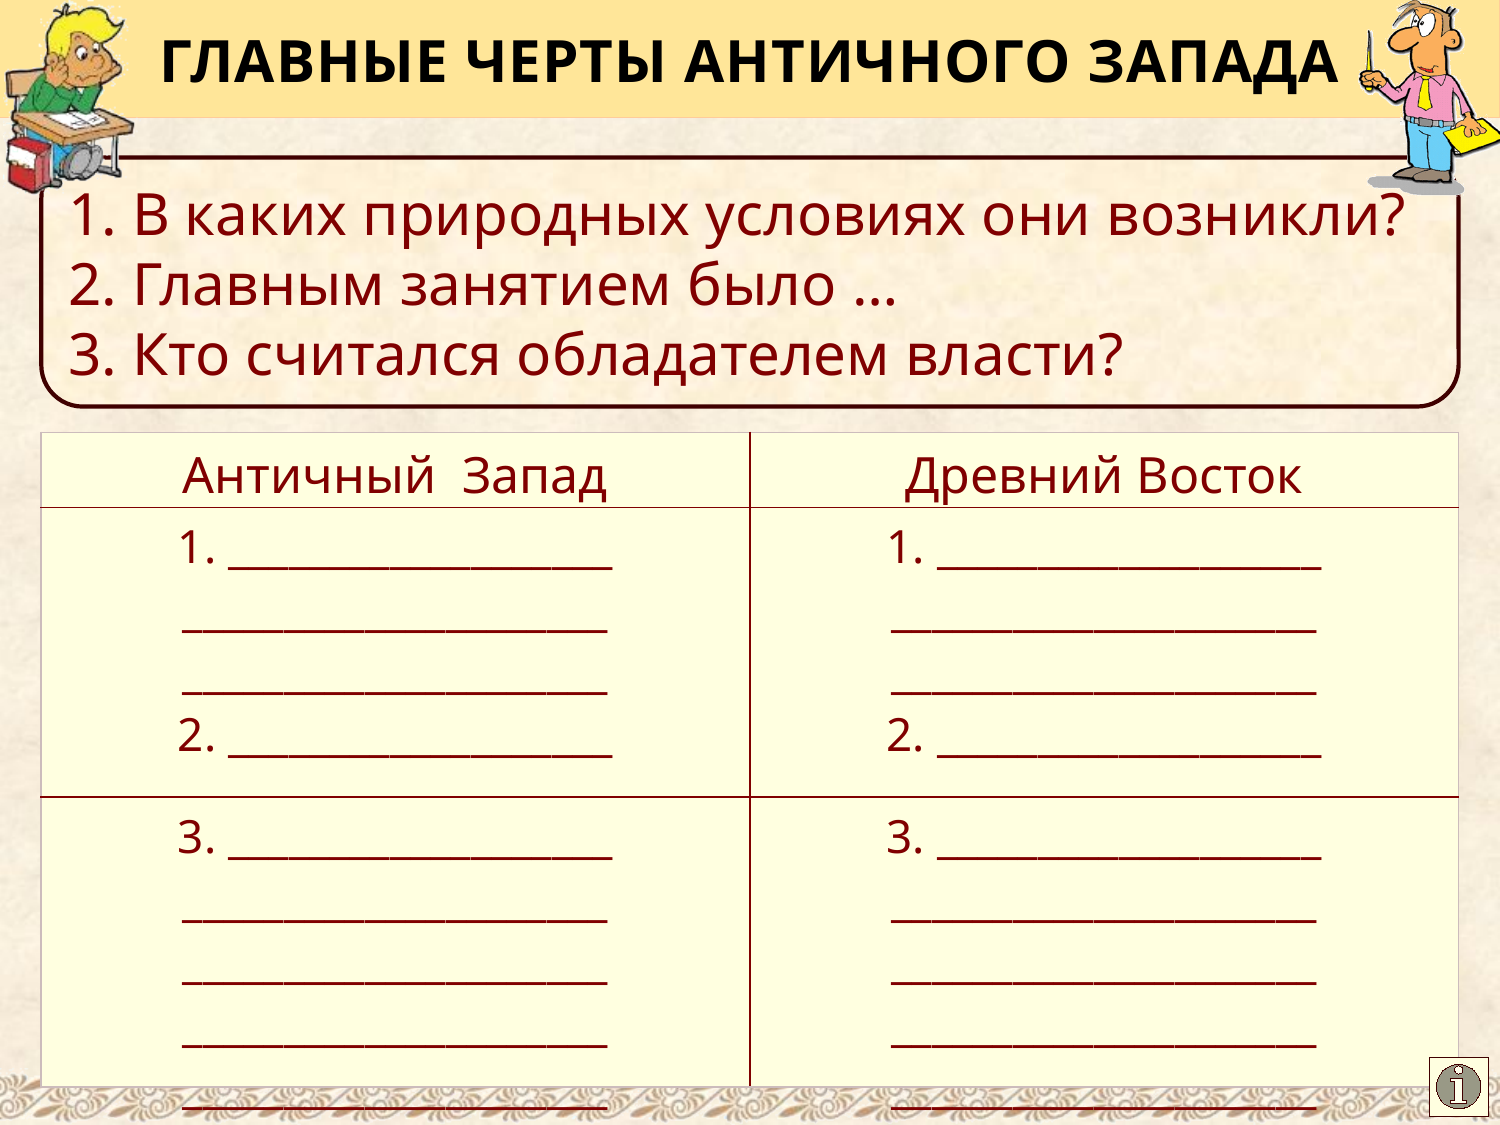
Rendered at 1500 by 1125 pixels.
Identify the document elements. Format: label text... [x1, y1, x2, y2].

picture [163, 119, 1351, 157]
picture [0, 118, 1500, 1125]
table_cell 3. ___________________ _____________________ _____________________ _____________________ _____________________ [751, 798, 1458, 1086]
text_box 1. В каких природных условиях они возникли? 2. Главным занятием было … 3. Кто считался обладателем власти? [41, 157, 1459, 407]
table_cell 3. ___________________ _____________________ _____________________ _____________________ _____________________ [42, 798, 749, 1086]
table_cell 1. ___________________ _____________________ _____________________ 2. ___________________ _____________________ [42, 508, 749, 796]
text_box [1427, 1055, 1490, 1118]
table_header Древний Восток [751, 433, 1458, 507]
table_cell 1. ___________________ _____________________ _____________________ 2. ___________________ _____________________ [751, 508, 1458, 796]
table_header Античный Запад [42, 433, 749, 507]
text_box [2, 0, 163, 197]
title ГЛАВНЫЕ ЧЕРТЫ АНТИЧНОГО ЗАПАДА [167, 0, 1346, 119]
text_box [1351, 0, 1500, 197]
